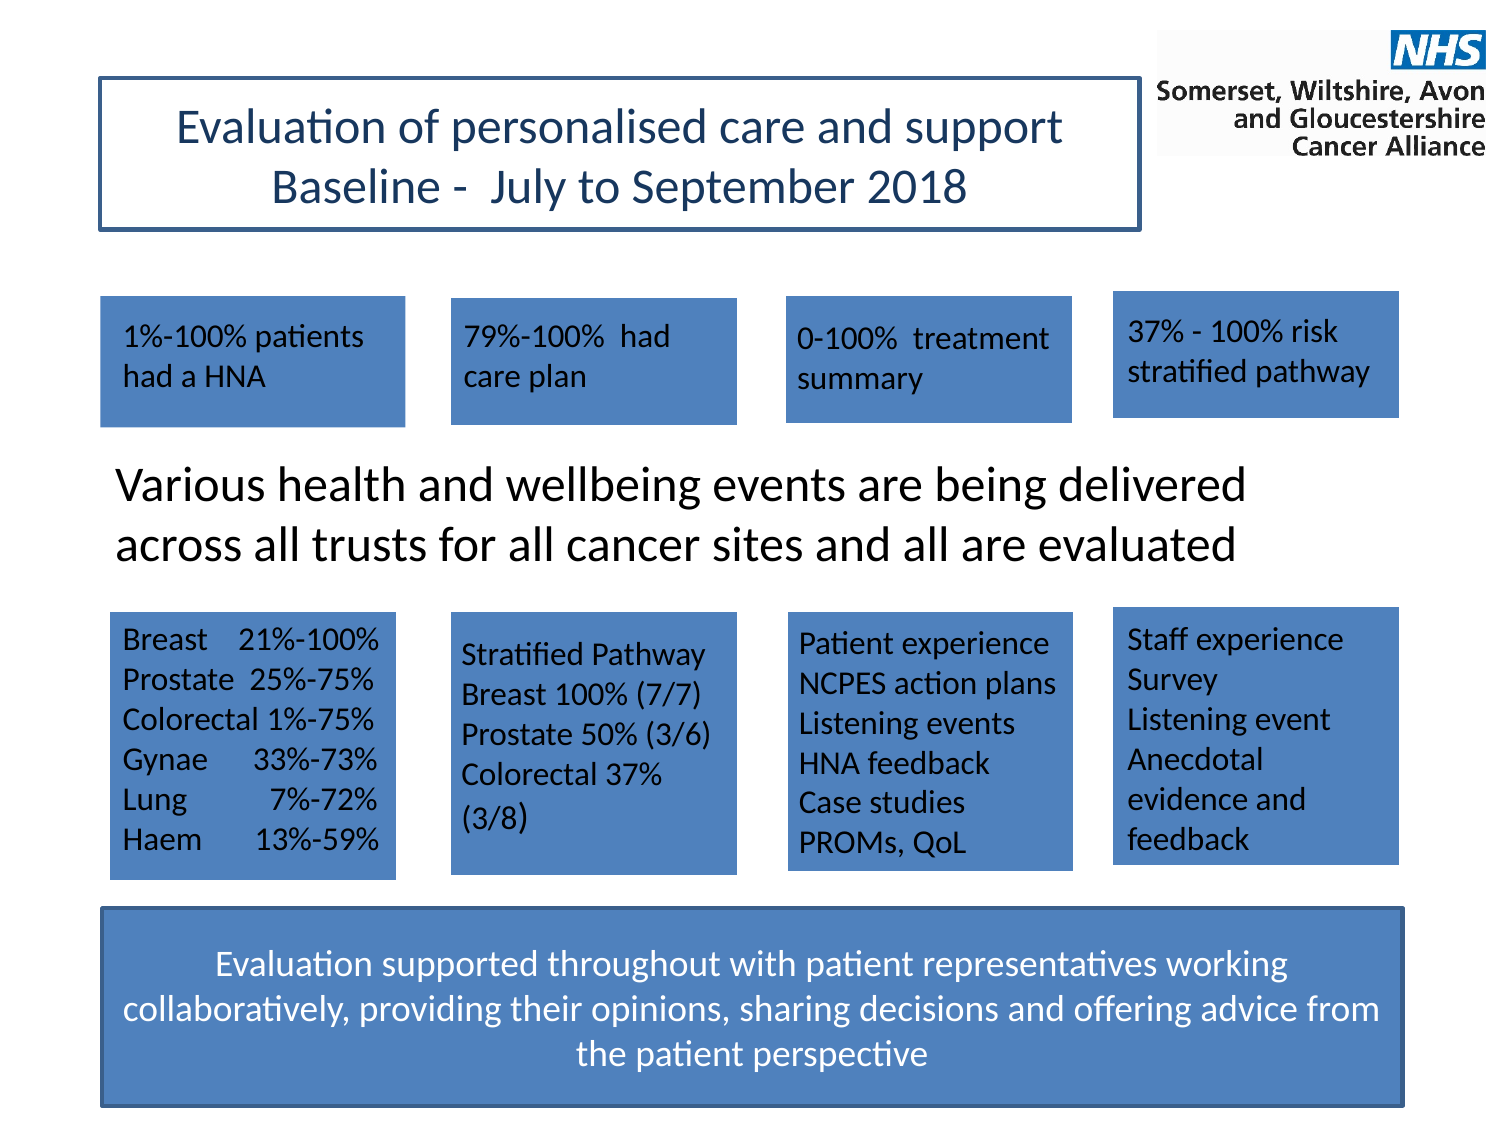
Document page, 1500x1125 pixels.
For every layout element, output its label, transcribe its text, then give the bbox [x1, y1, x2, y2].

text_box Evaluation of personalised care and support Baseline - July to September 2018 [98, 76, 1142, 232]
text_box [1110, 604, 1401, 868]
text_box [100, 295, 406, 428]
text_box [785, 609, 1076, 874]
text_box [448, 295, 739, 428]
list Various health and wellbeing events are being delivered across all trusts for all cancer sites and all are evaluated [100, 444, 1401, 1097]
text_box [107, 610, 399, 883]
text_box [783, 294, 1075, 426]
text_box Evaluation supported throughout with patient representatives working collaboratively, providing their opinions, sharing decisions and offering advice from the patient perspective [100, 906, 1405, 1108]
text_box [1110, 288, 1401, 421]
picture [1157, 30, 1487, 156]
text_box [448, 610, 739, 878]
